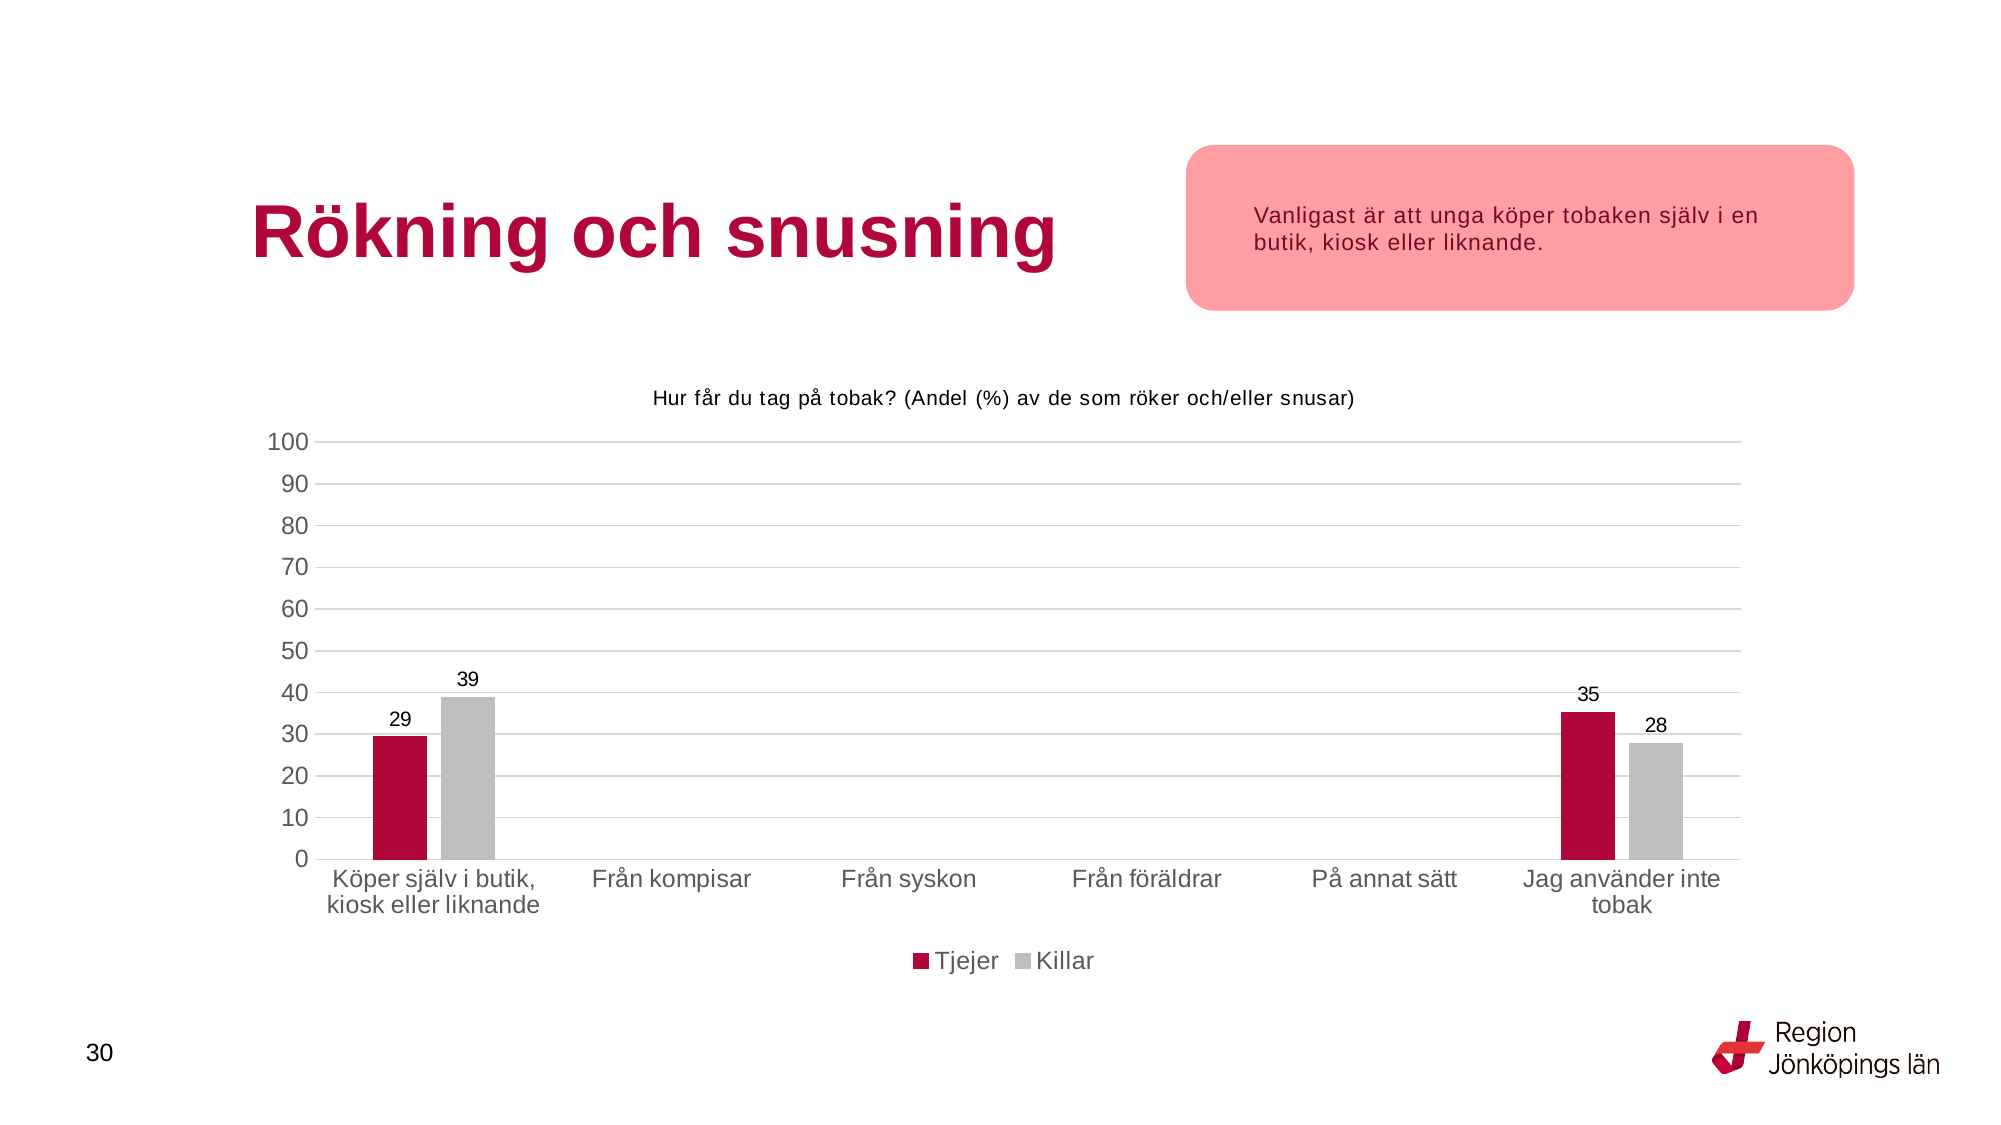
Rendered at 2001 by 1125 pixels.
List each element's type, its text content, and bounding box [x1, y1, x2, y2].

title Rökning och snusning [236, 121, 1772, 335]
slide_number 30 [70, 1021, 157, 1082]
chart [236, 360, 1772, 981]
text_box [160, 980, 1926, 1125]
text_box Vanligast är att unga köper tobaken själv i en butik, kiosk eller liknande. [1185, 144, 1855, 311]
